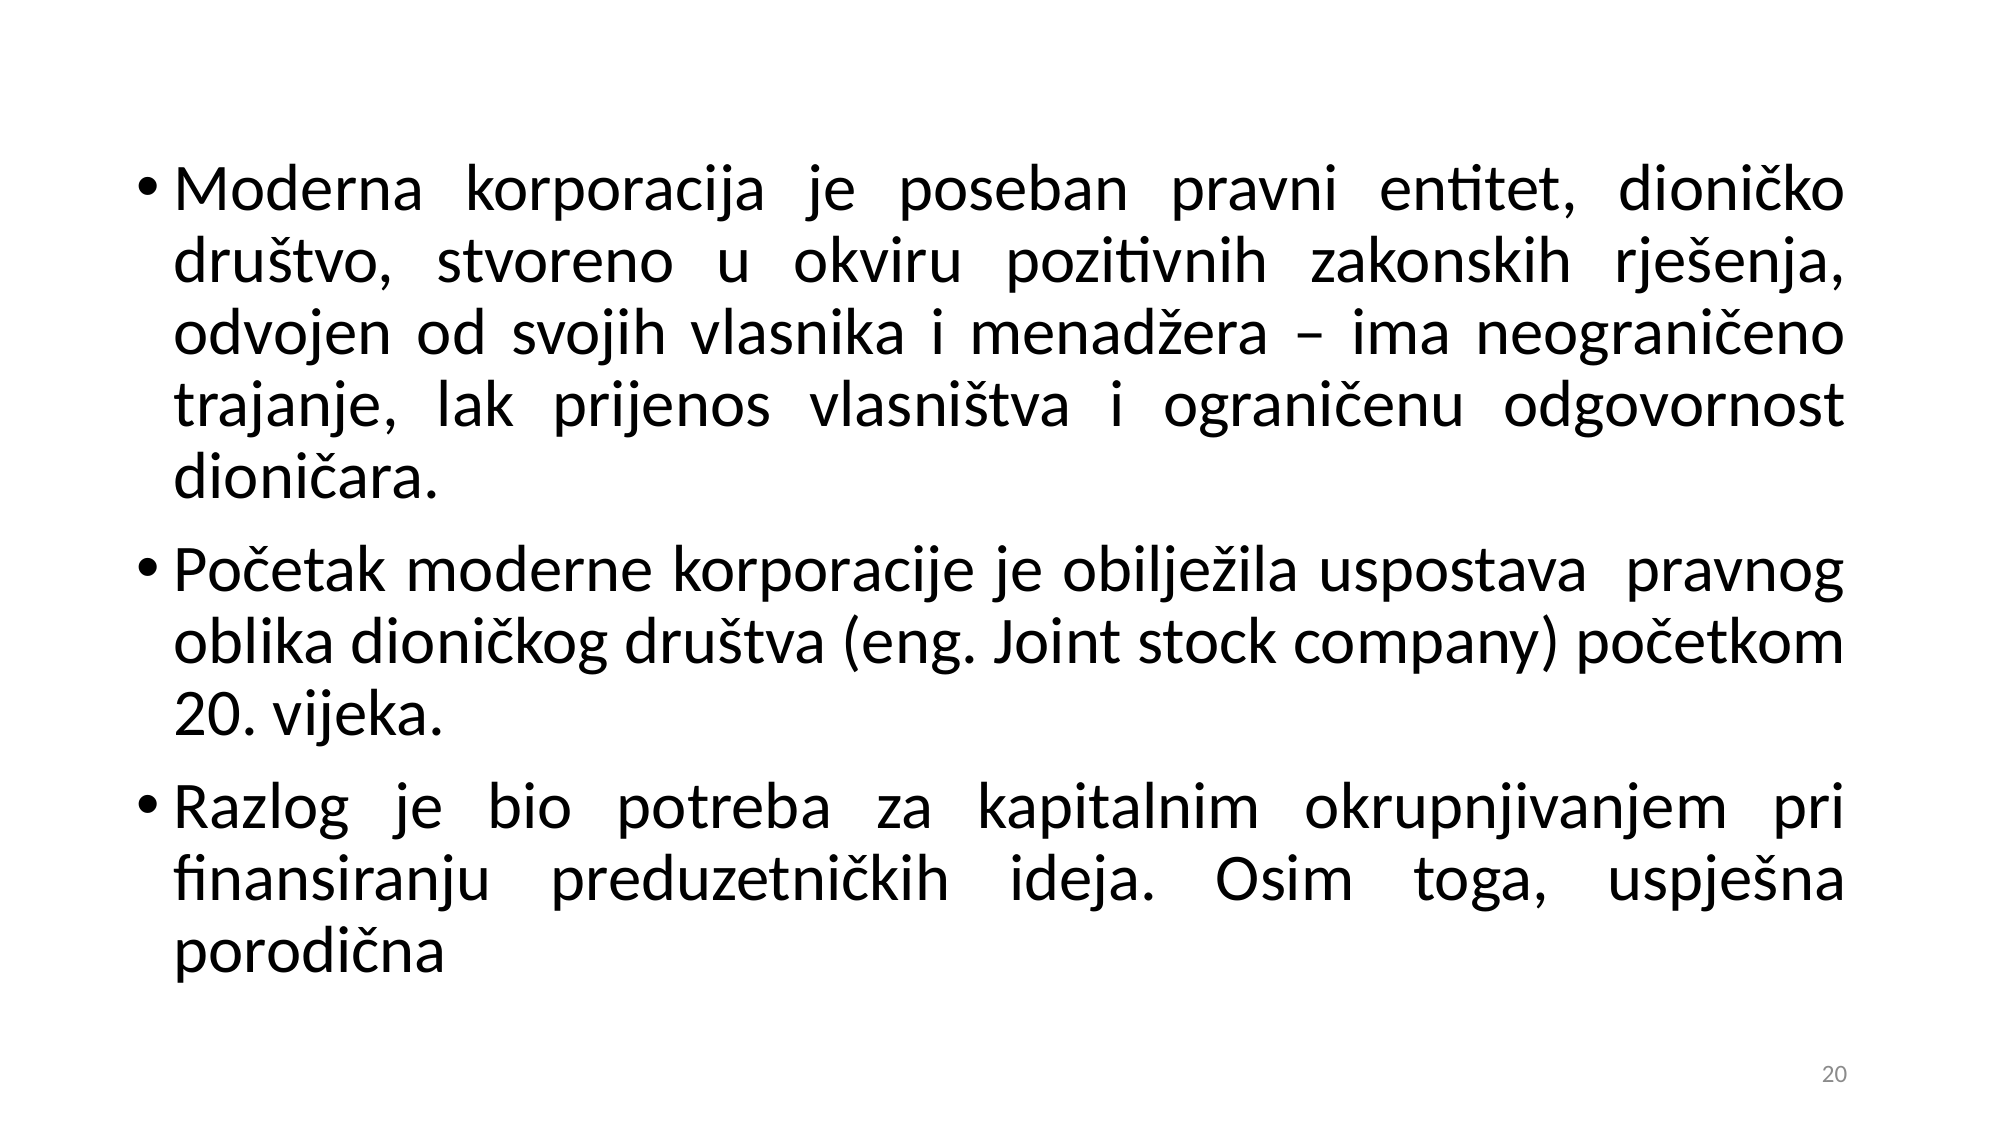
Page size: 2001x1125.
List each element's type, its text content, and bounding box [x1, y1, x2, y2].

list Moderna korporacija je poseban pravni entitet, dioničko društvo, stvoreno u okviru pozitivnih zakonskih rješenja, odvojen od svojih vlasnika i menadžera – ima neograničeno trajanje, lak prijenos vlasništva i ograničenu odgovornost dioničara. Početak moderne korporacije je obilježila uspostava pravnog oblika dioničkog društva (eng. Joint stock company) početkom 20. vijeka. Razlog je bio potreba za kapitalnim okrupnjivanjem pri finansiranju preduzetničkih ideja. Osim toga, uspješna porodična [121, 145, 1863, 1014]
slide_number 20 [1412, 1042, 1863, 1103]
